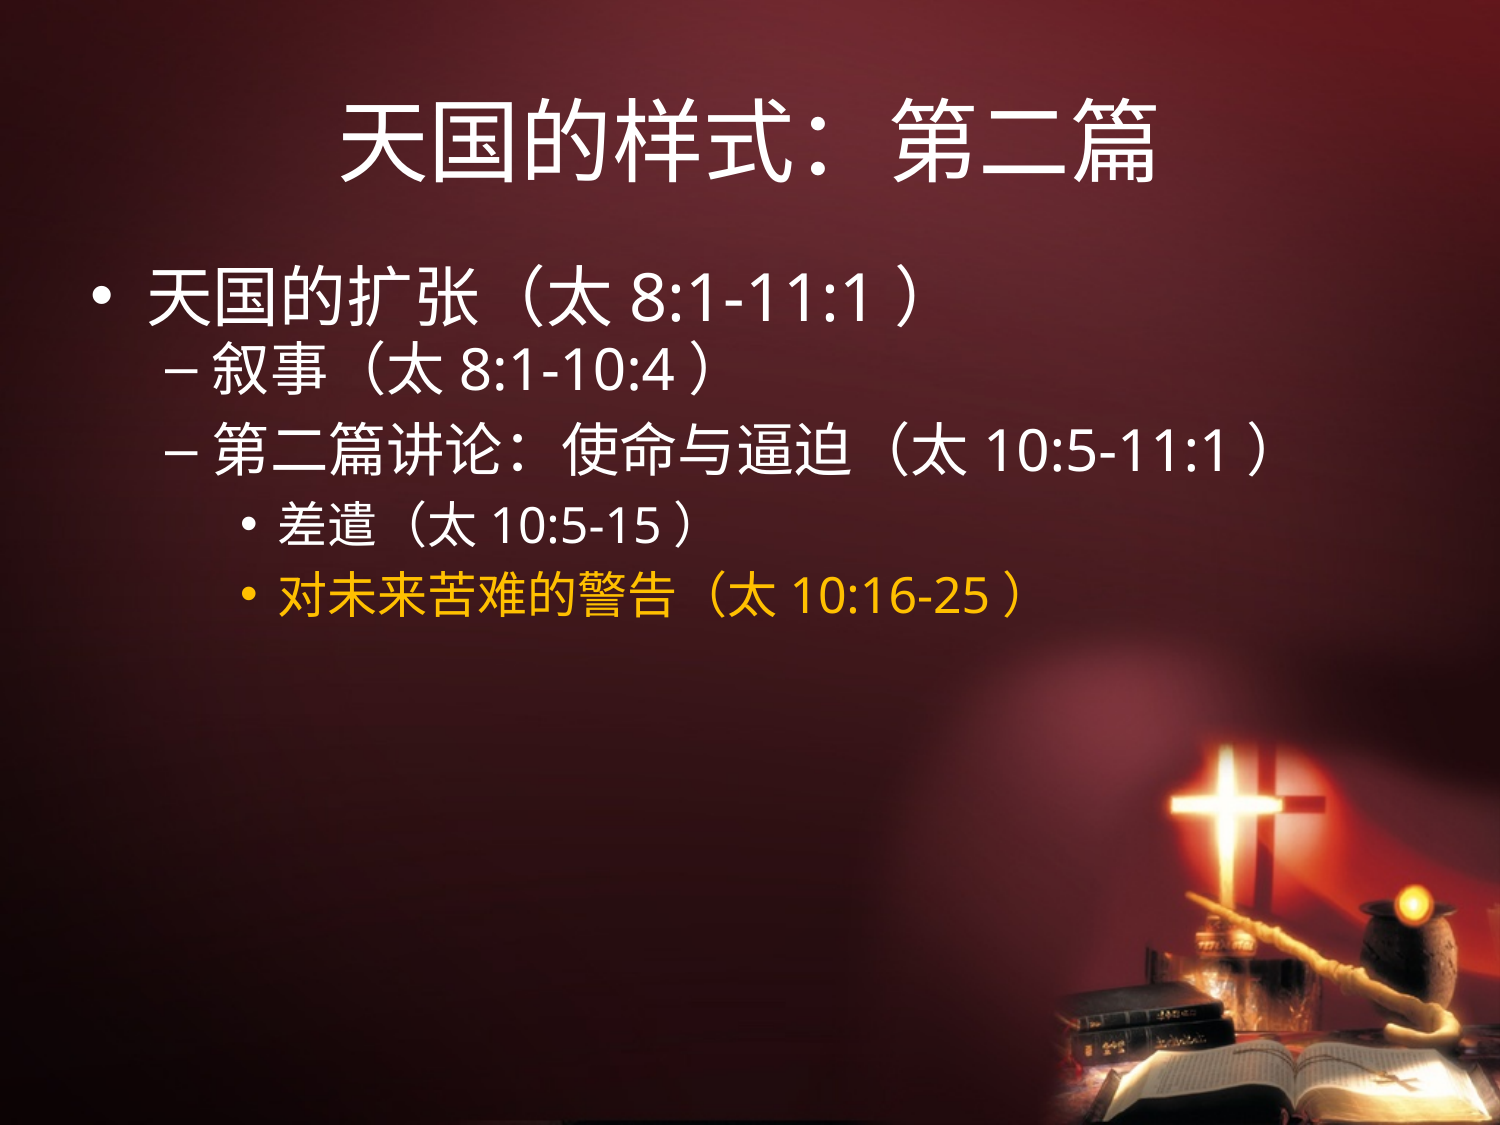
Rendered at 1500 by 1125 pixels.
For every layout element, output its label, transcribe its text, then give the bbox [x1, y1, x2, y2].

title 天国的样式：第二篇 [75, 45, 1425, 233]
picture [0, 0, 1500, 1125]
list 天国的扩张（太8:1-11:1） 叙事（太8:1-10:4） 第二篇讲论：使命与逼迫（太10:5-11:1） 差遣（太10:5-15） 对未来苦难的警告（太10:16-25） [75, 262, 1471, 1005]
